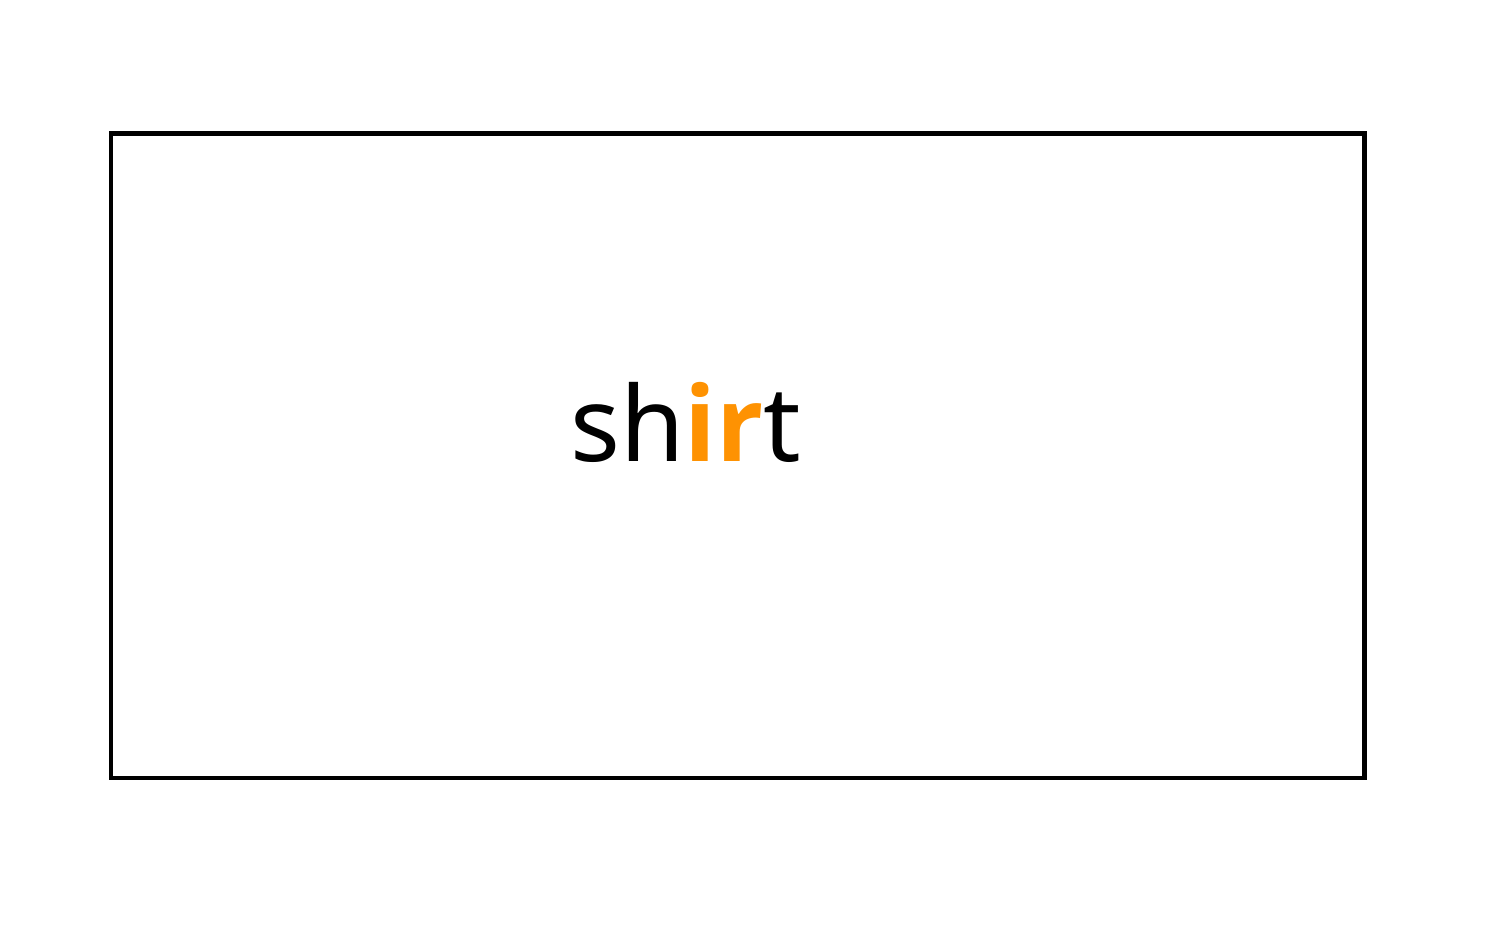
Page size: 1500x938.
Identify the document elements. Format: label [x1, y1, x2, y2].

text_box [110, 132, 1365, 779]
